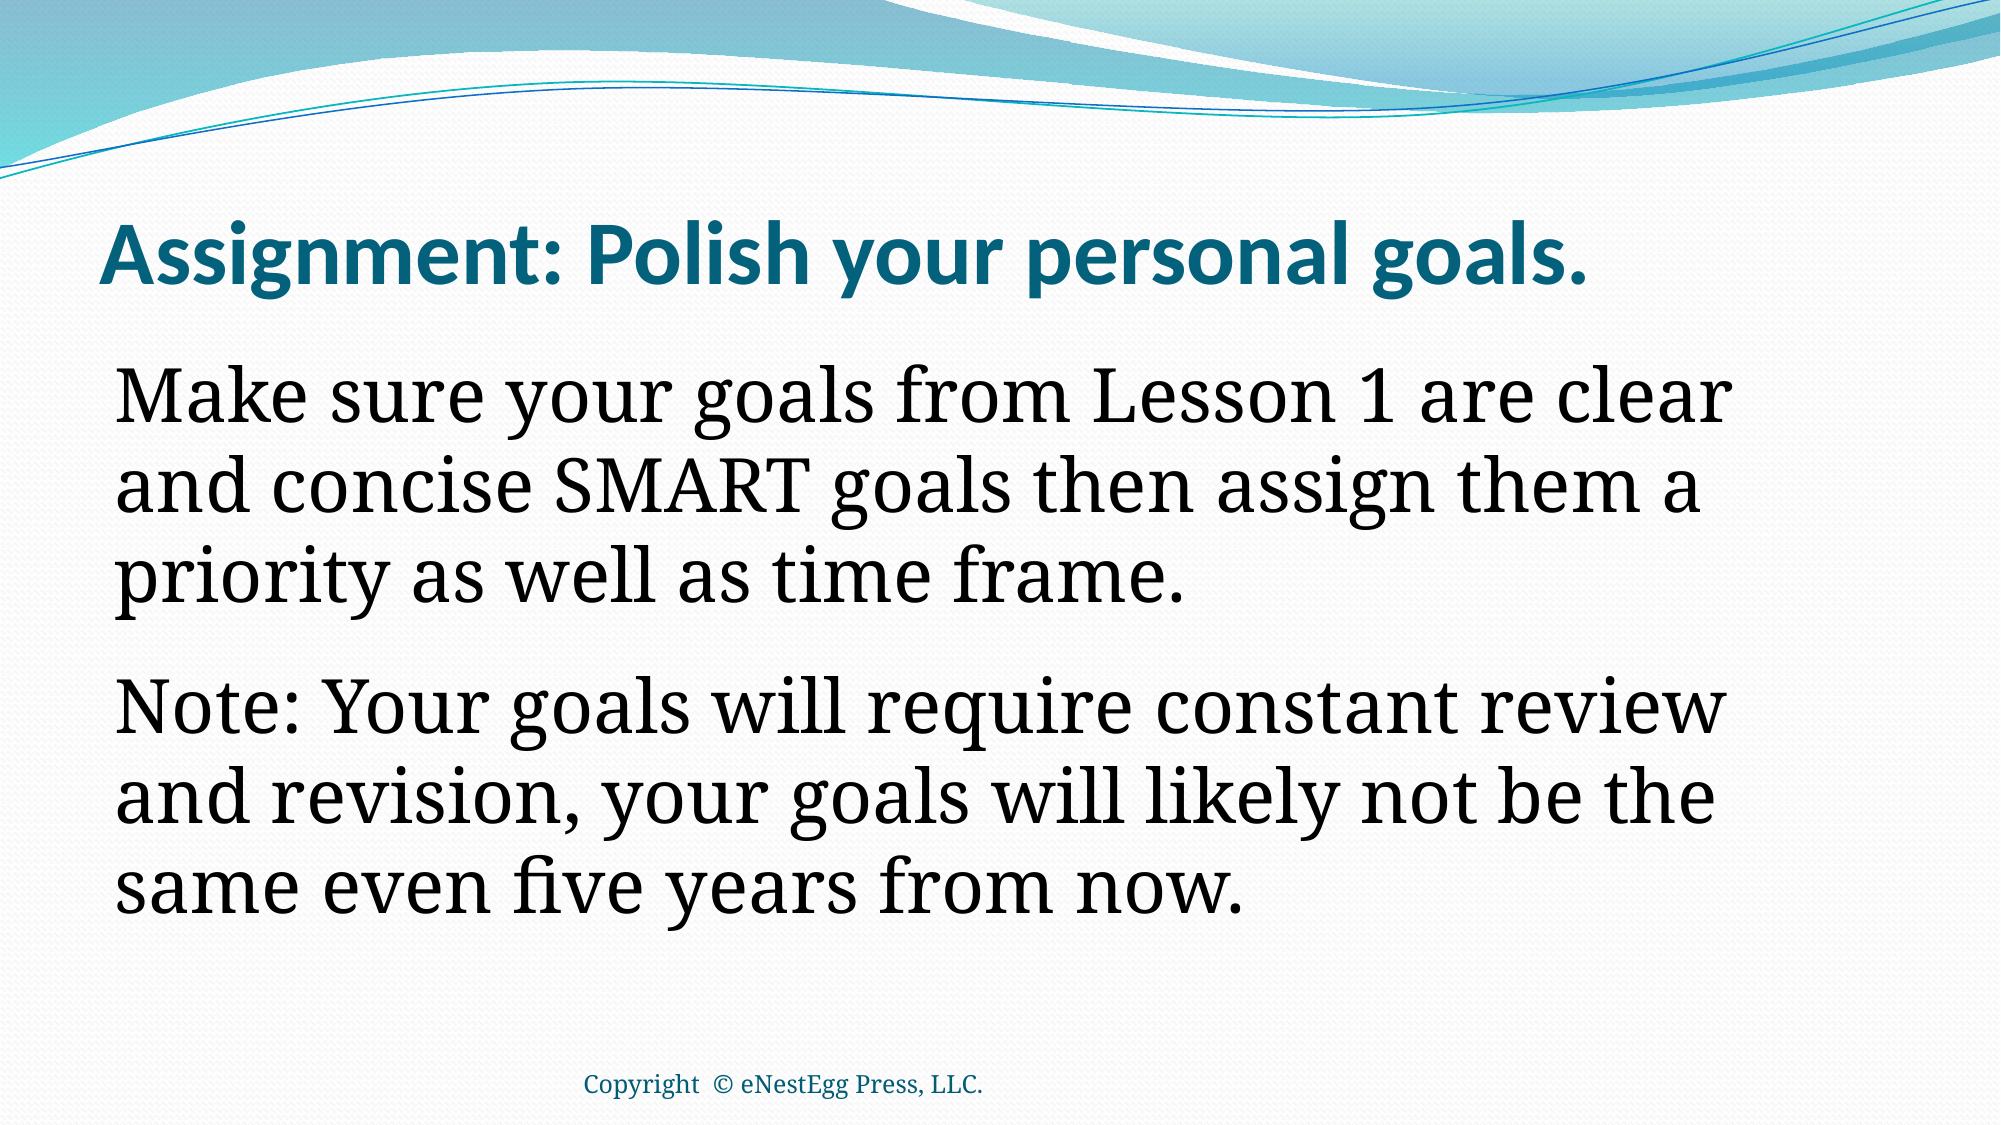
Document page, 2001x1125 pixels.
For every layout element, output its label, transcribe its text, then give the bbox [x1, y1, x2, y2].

list Make sure your goals from Lesson 1 are clear and concise SMART goals then assign them a priority as well as time frame. Note: Your goals will require constant review and revision, your goals will likely not be the same even five years from now. [99, 340, 1900, 1038]
footer Copyright © eNestEgg Press, LLC. [583, 1042, 1317, 1103]
title Assignment: Polish your personal goals. [99, 115, 1900, 303]
